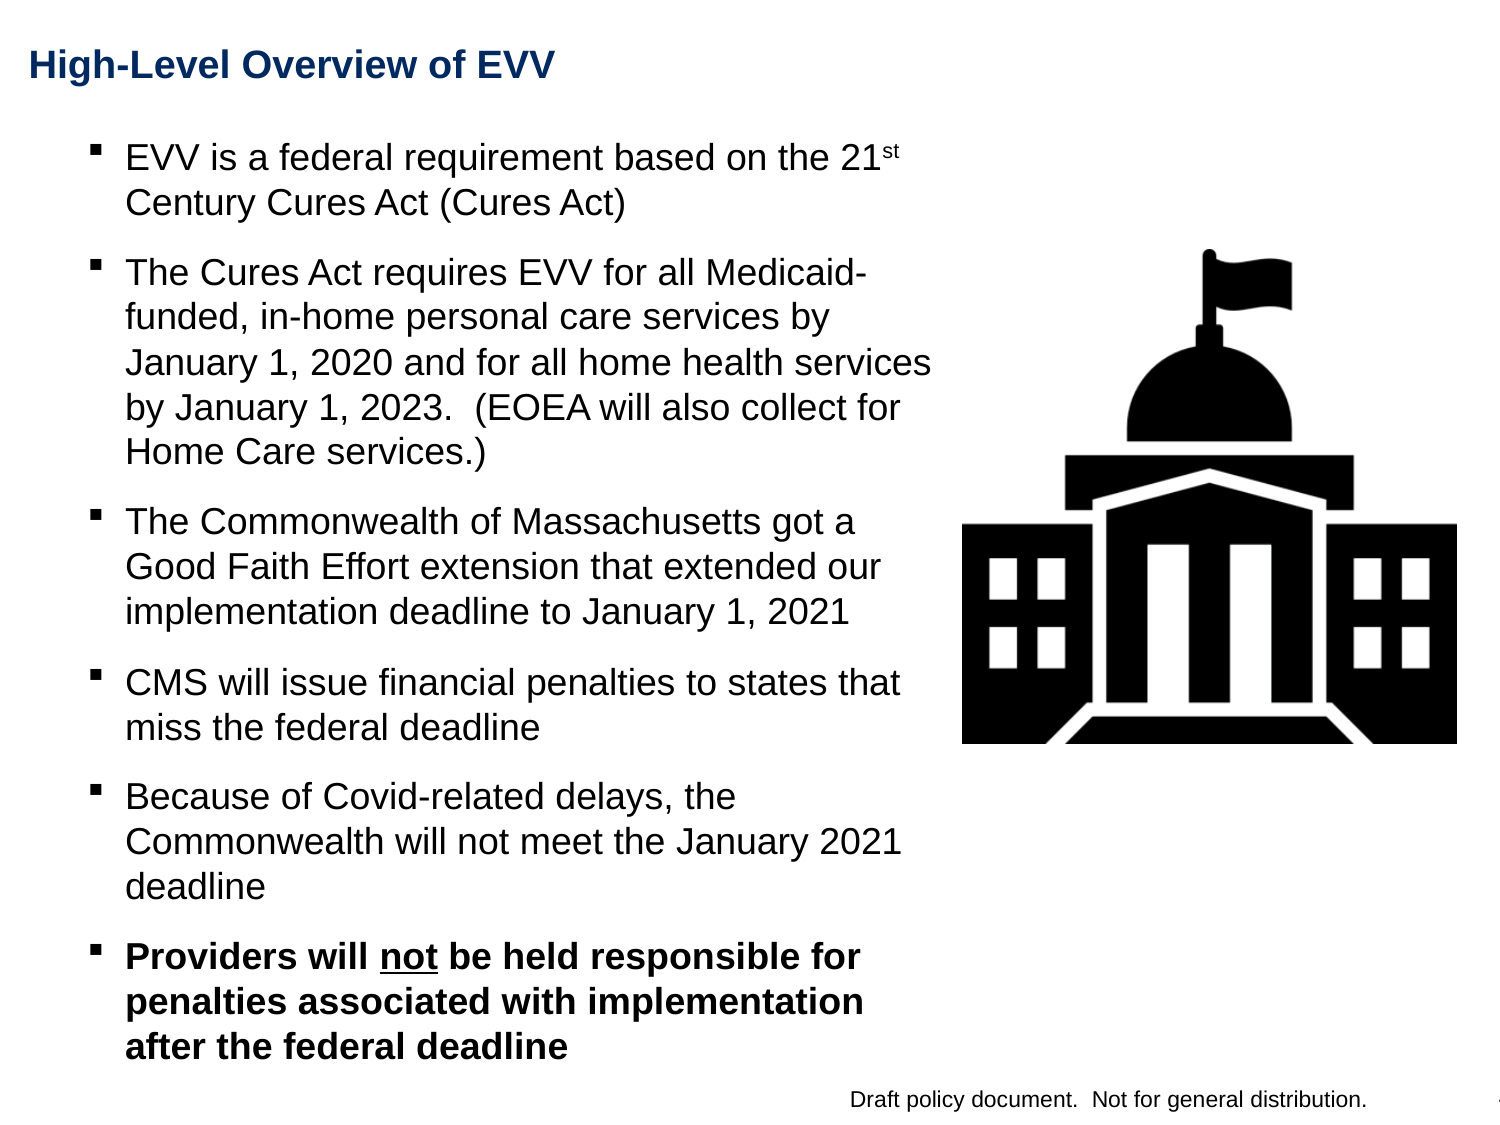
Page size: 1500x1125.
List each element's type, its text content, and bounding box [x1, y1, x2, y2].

title High-Level Overview of EVV [28, 38, 1466, 87]
text_box EVV is a federal requirement based on the 21st Century Cures Act (Cures Act) The Cures Act requires EVV for all Medicaid-funded, in-home personal care services by January 1, 2020 and for all home health services by January 1, 2023. (EOEA will also collect for Home Care services.) The Commonwealth of Massachusetts got a Good Faith Effort extension that extended our implementation deadline to January 1, 2021 CMS will issue financial penalties to states that miss the federal deadline Because of Covid-related delays, the Commonwealth will not meet the January 2021 deadline Providers will not be held responsible for penalties associated with implementation after the federal deadline [72, 124, 963, 1125]
picture [962, 249, 1457, 744]
